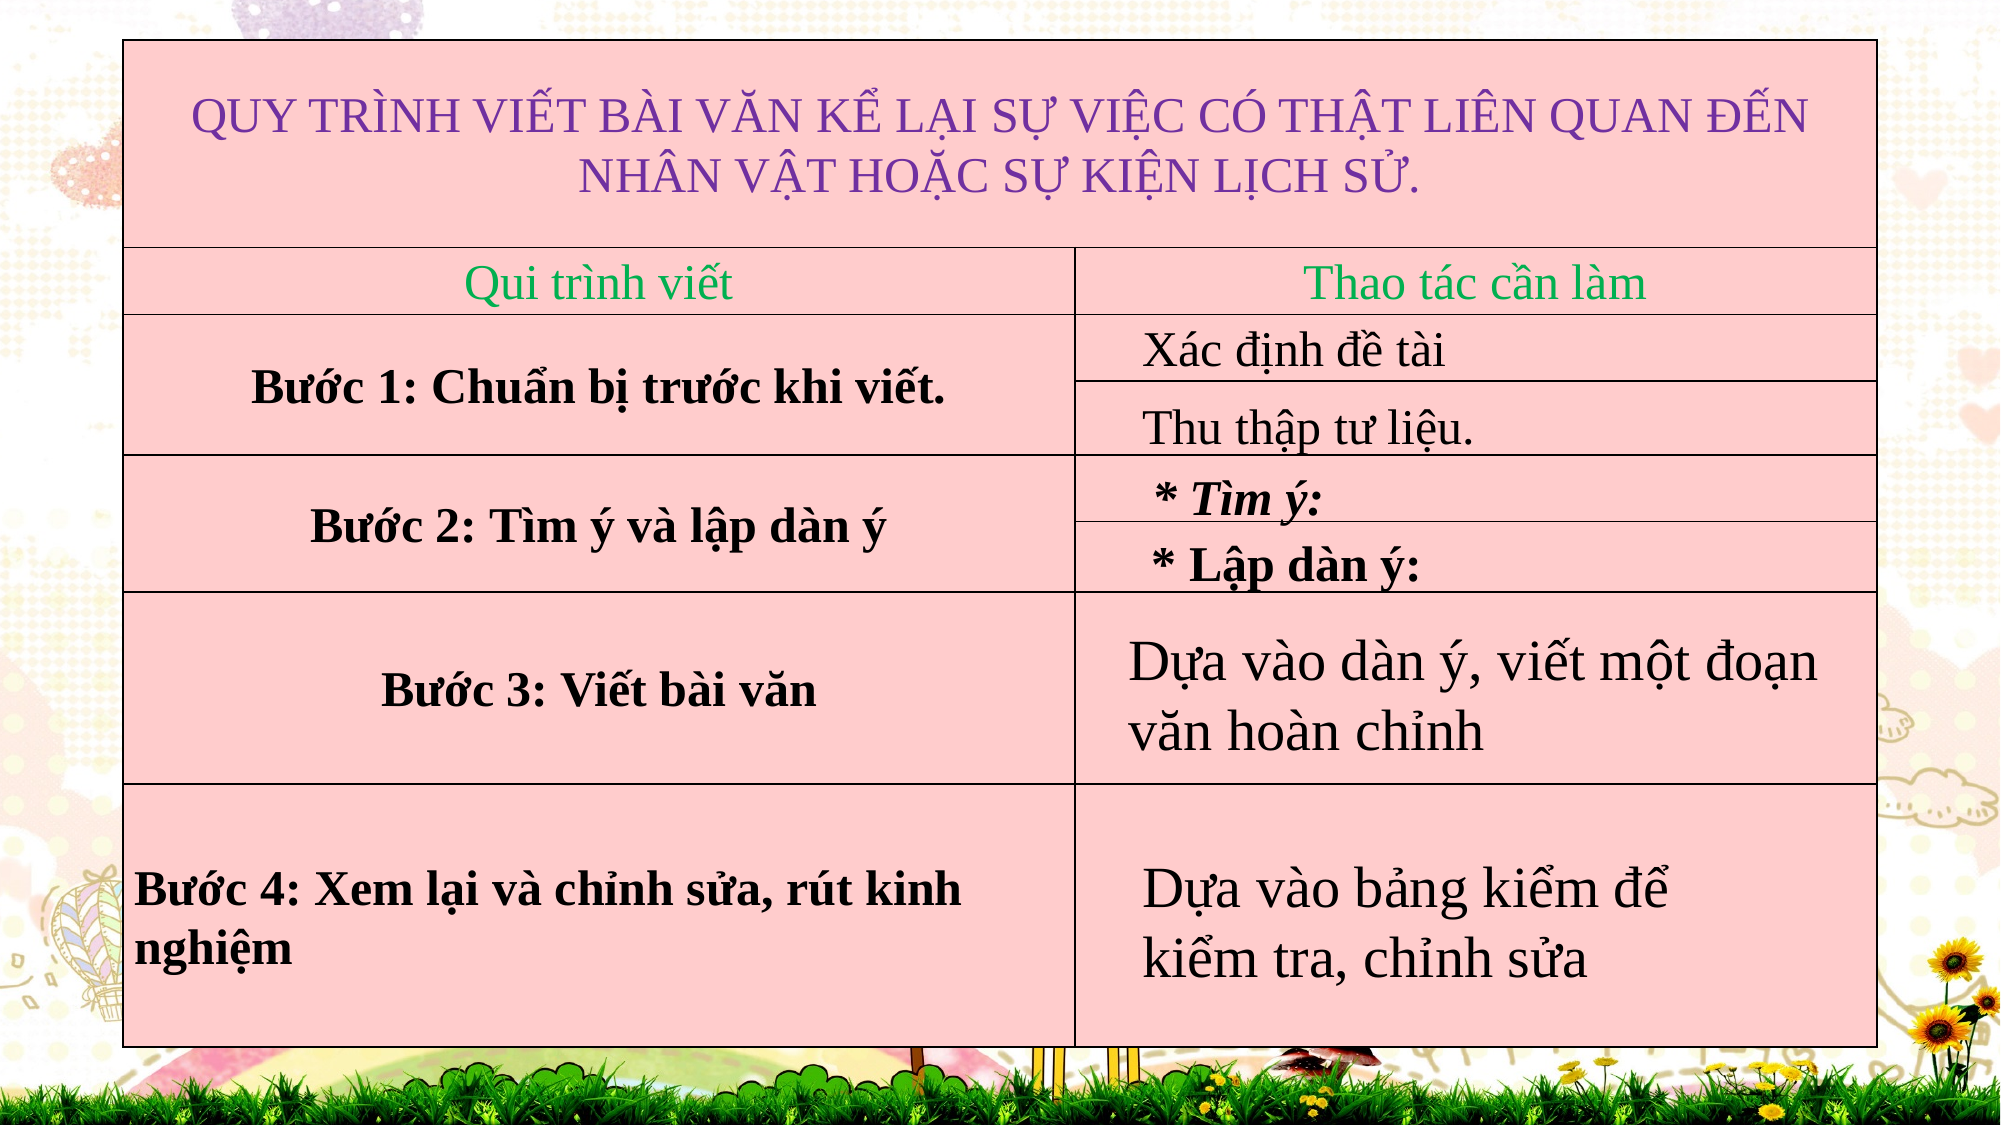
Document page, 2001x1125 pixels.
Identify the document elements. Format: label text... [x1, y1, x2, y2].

text_box Dựa vào bảng kiểm để kiểm tra, chỉnh sửa [1127, 841, 1769, 996]
text_box Dựa vào dàn ý, viết một đoạn văn hoàn chỉnh [1113, 615, 1840, 770]
table_cell [1076, 522, 1137, 591]
table_header QUY TRÌNH VIẾT BÀI VĂN KỂ LẠI SỰ VIỆC CÓ THẬT LIÊN QUAN ĐẾN NHÂN VẬT HOẶC SỰ KIỆN LỊCH SỬ. [124, 41, 1876, 247]
table_cell [1658, 456, 1876, 521]
table_cell Qui trình viết [124, 248, 1074, 314]
text_box * Lập dàn ý: [1137, 520, 1595, 599]
table_cell [1595, 522, 1876, 591]
table_cell [1667, 382, 1876, 454]
table_cell Bước 4: Xem lại và chỉnh sửa, rút kinh nghiệm [124, 785, 1074, 1046]
table_cell Bước 1: Chuẩn bị trước khi viết. [124, 315, 1074, 454]
table_cell Bước 2: Tìm ý và lập dàn ý [124, 456, 1074, 591]
table_cell [1076, 593, 1876, 783]
table_cell [1076, 785, 1876, 1046]
table_cell [1076, 382, 1127, 454]
text_box Xác định đề tài [1127, 308, 1604, 382]
table_cell Thao tác cần làm [1076, 248, 1876, 314]
table_cell [1604, 315, 1876, 380]
text_box * Tìm ý: [1137, 454, 1658, 533]
text_box Thu thập tư liệu. [1127, 382, 1667, 462]
picture [0, 0, 2001, 1125]
table_cell [1076, 315, 1127, 380]
table_cell [1076, 456, 1137, 521]
table_cell Bước 3: Viết bài văn [124, 593, 1074, 783]
